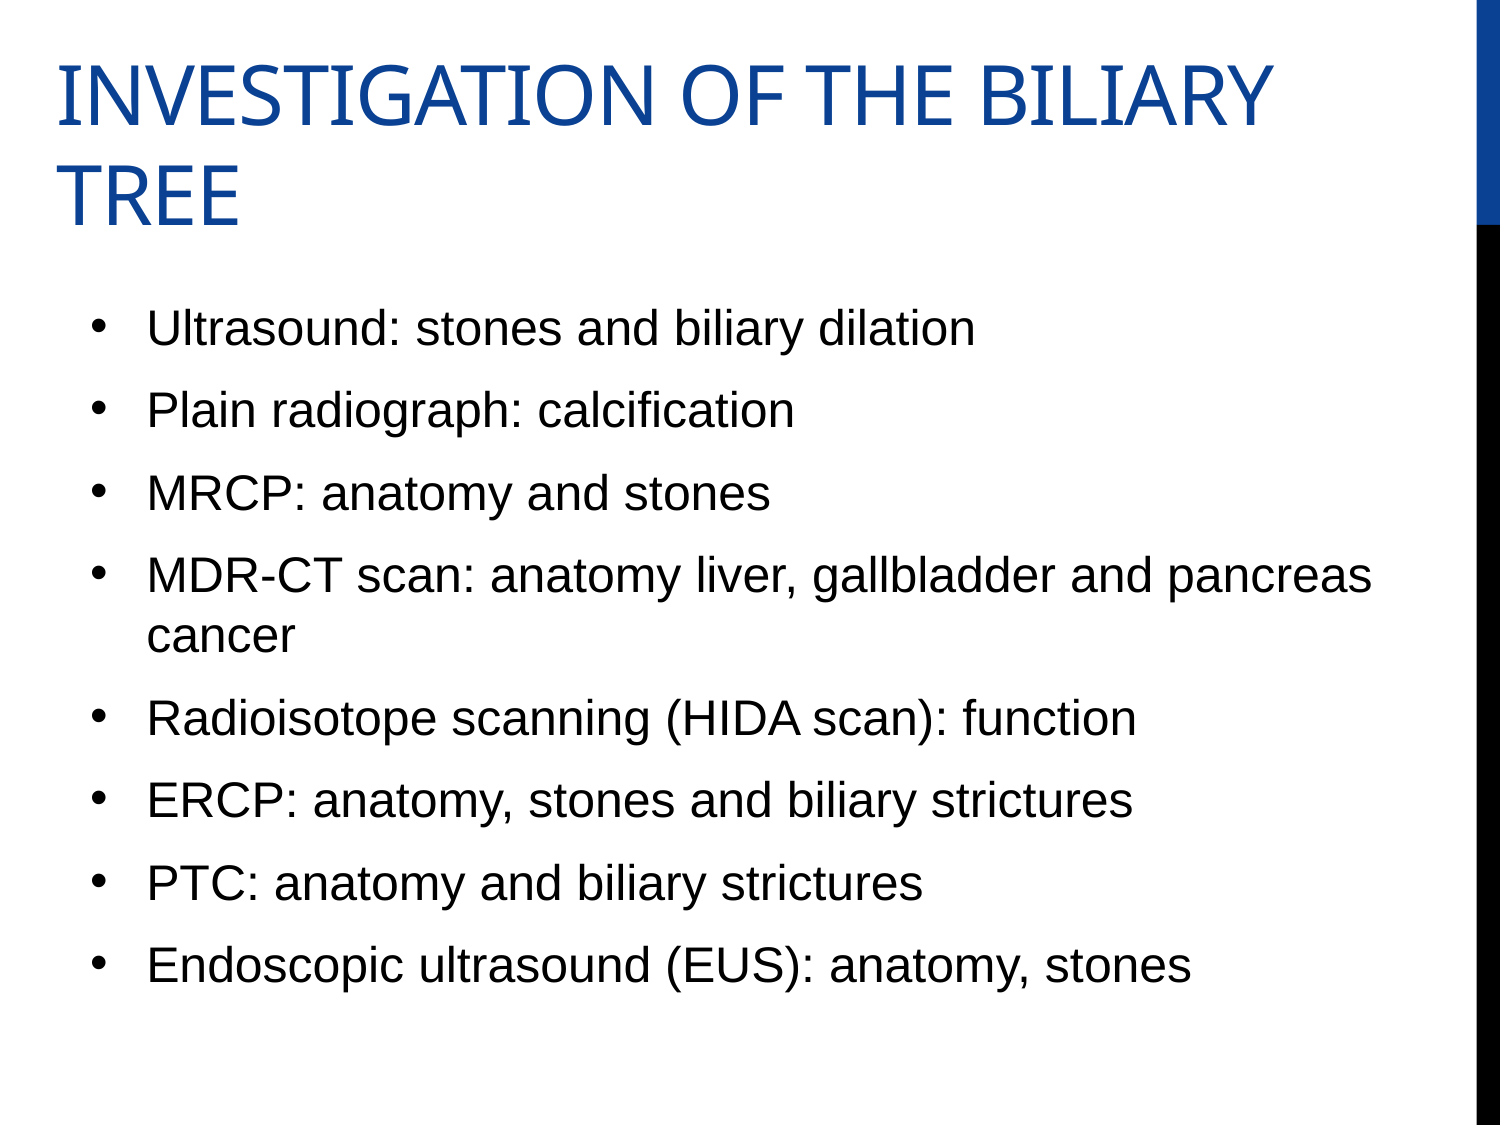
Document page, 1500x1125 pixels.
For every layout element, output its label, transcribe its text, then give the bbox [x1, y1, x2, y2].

title Investigation of the biliary tree [41, 25, 1436, 250]
list Ultrasound: stones and biliary dilation Plain radiograph: calcification MRCP: anatomy and stones MDR-CT scan: anatomy liver, gallbladder and pancreas cancer Radioisotope scanning (HIDA scan): function ERCP: anatomy, stones and biliary strictures PTC: anatomy and biliary strictures Endoscopic ultrasound (EUS): anatomy, stones [75, 287, 1459, 1005]
